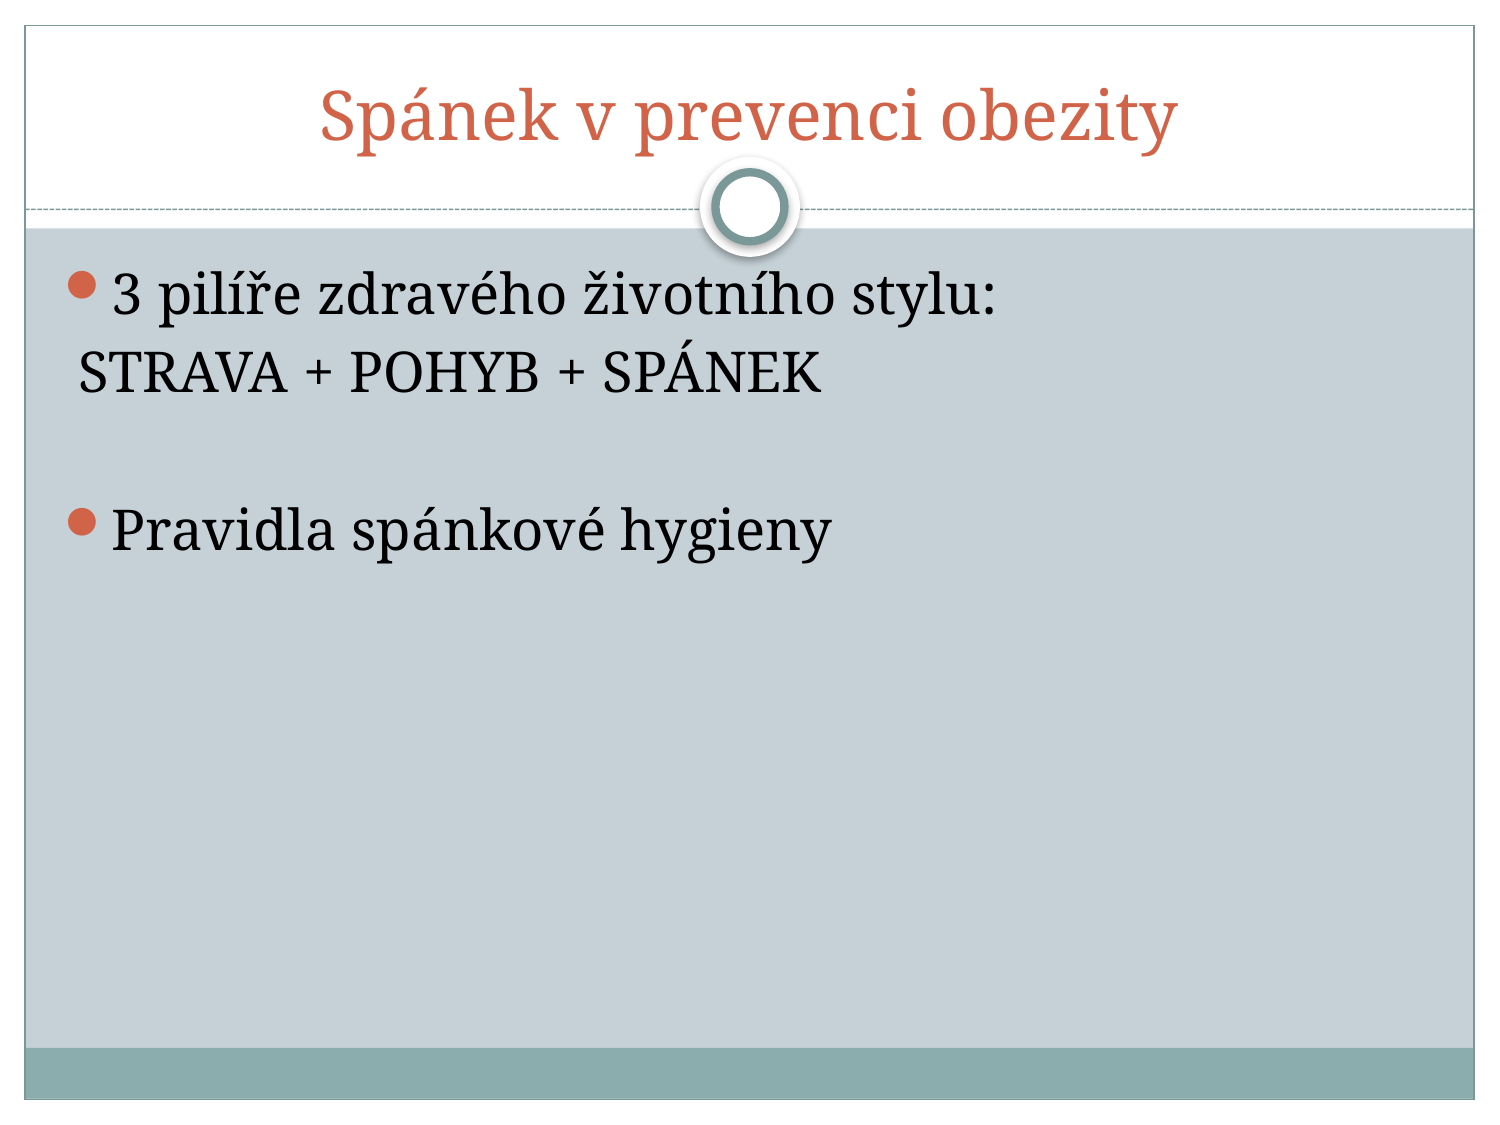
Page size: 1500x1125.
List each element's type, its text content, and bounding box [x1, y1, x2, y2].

title Spánek v prevenci obezity [49, 37, 1450, 162]
list 3 pilíře zdravého životního stylu: STRAVA + POHYB + SPÁNEK Pravidla spánkové hygieny [49, 250, 1445, 1001]
